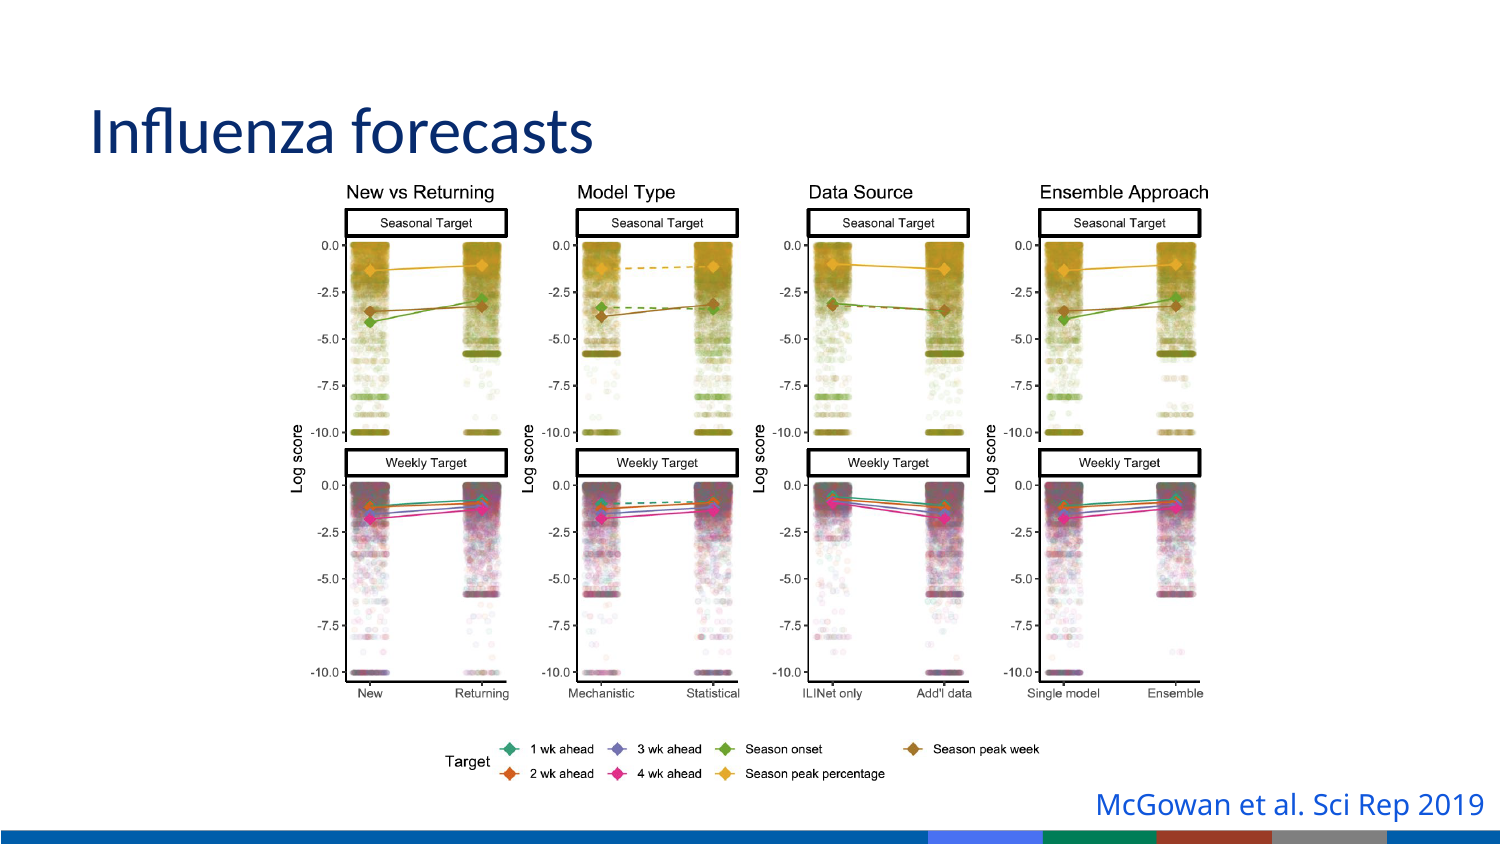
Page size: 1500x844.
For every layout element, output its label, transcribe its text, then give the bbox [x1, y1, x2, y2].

picture [1, 823, 1500, 844]
picture [276, 174, 1224, 792]
text_box McGowan et al. Sci Rep 2019 [25, 778, 1500, 829]
title Influenza forecasts [75, 33, 1425, 175]
